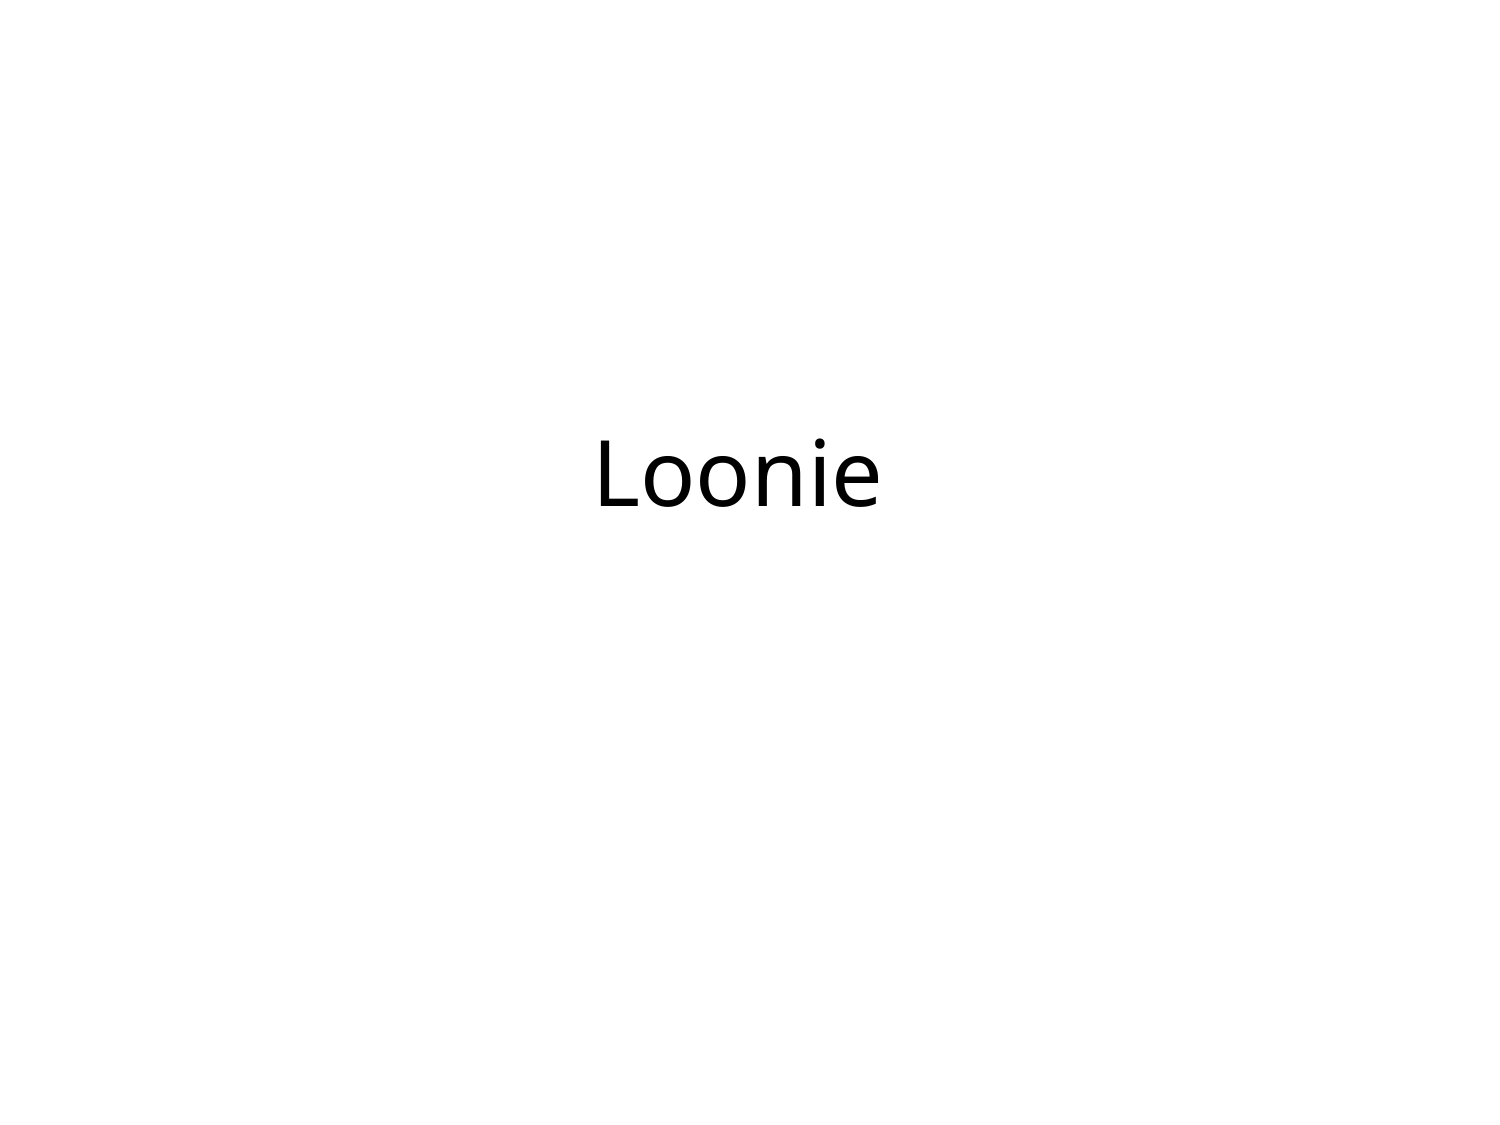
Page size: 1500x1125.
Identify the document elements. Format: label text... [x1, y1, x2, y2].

title Loonie [112, 349, 1388, 591]
